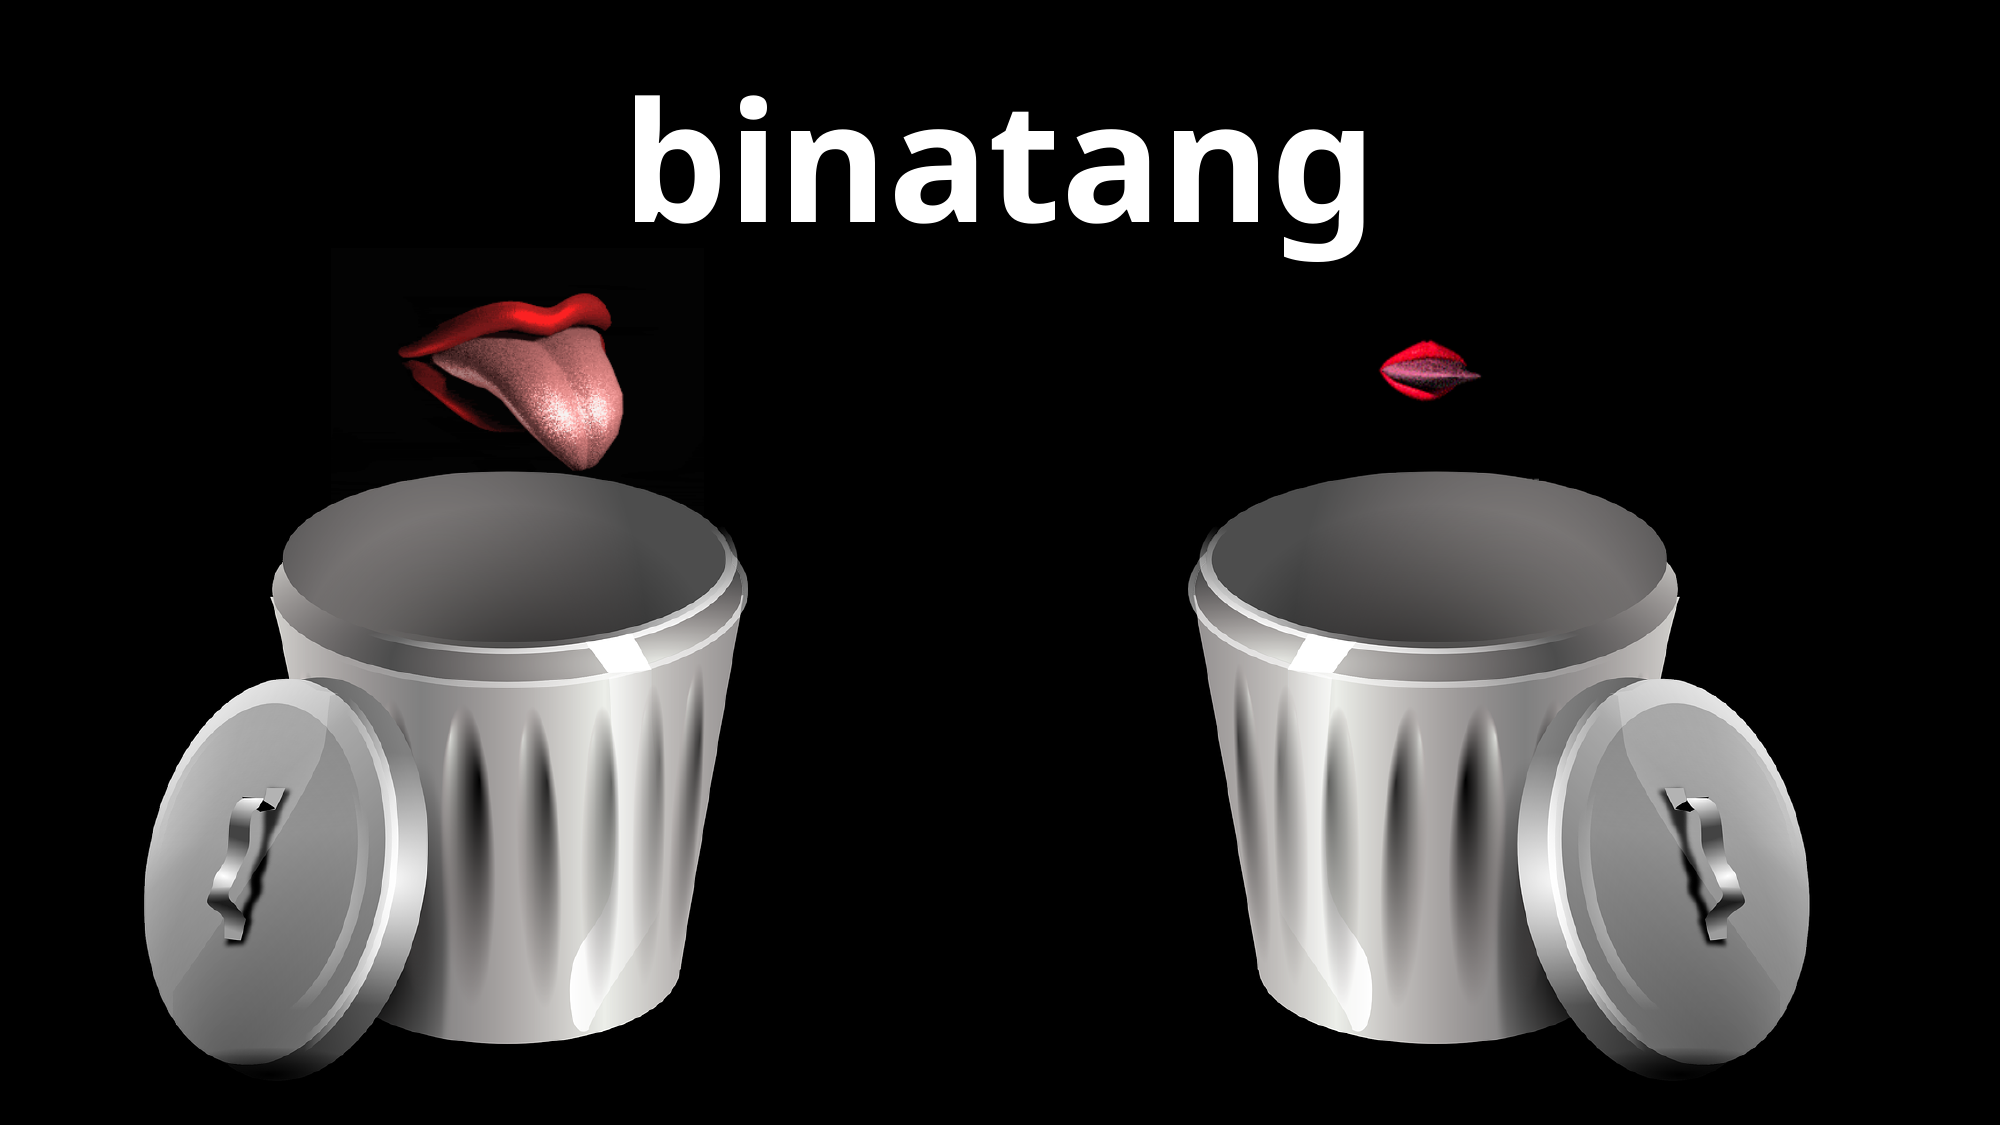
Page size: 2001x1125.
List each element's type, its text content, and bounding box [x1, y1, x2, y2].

picture [137, 248, 748, 1102]
title binatang [137, 59, 1863, 278]
picture [1188, 465, 1816, 1102]
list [1304, 252, 1539, 465]
